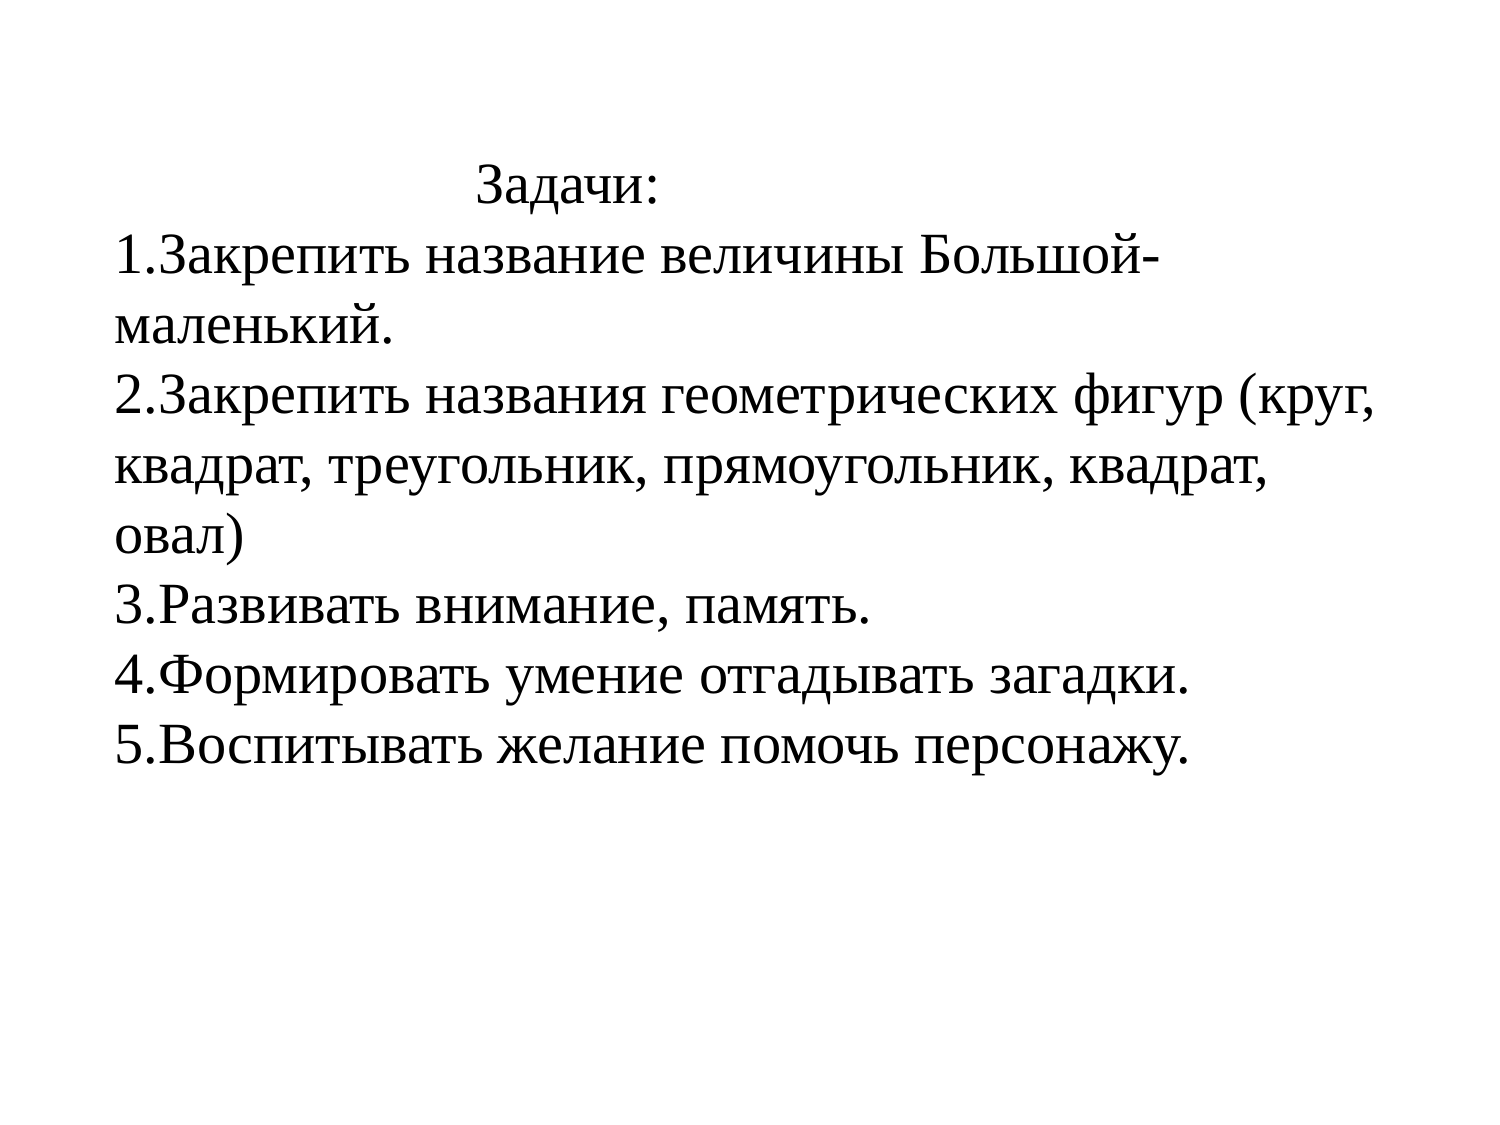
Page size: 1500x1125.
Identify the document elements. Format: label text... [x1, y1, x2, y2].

text_box Задачи: 1.Закрепить название величины Большой-маленький. 2.Закрепить названия геометрических фигур (круг, квадрат, треугольник, прямоугольник, квадрат, овал) 3.Развивать внимание, память. 4.Формировать умение отгадывать загадки. 5.Воспитывать желание помочь персонажу. [99, 137, 1425, 783]
